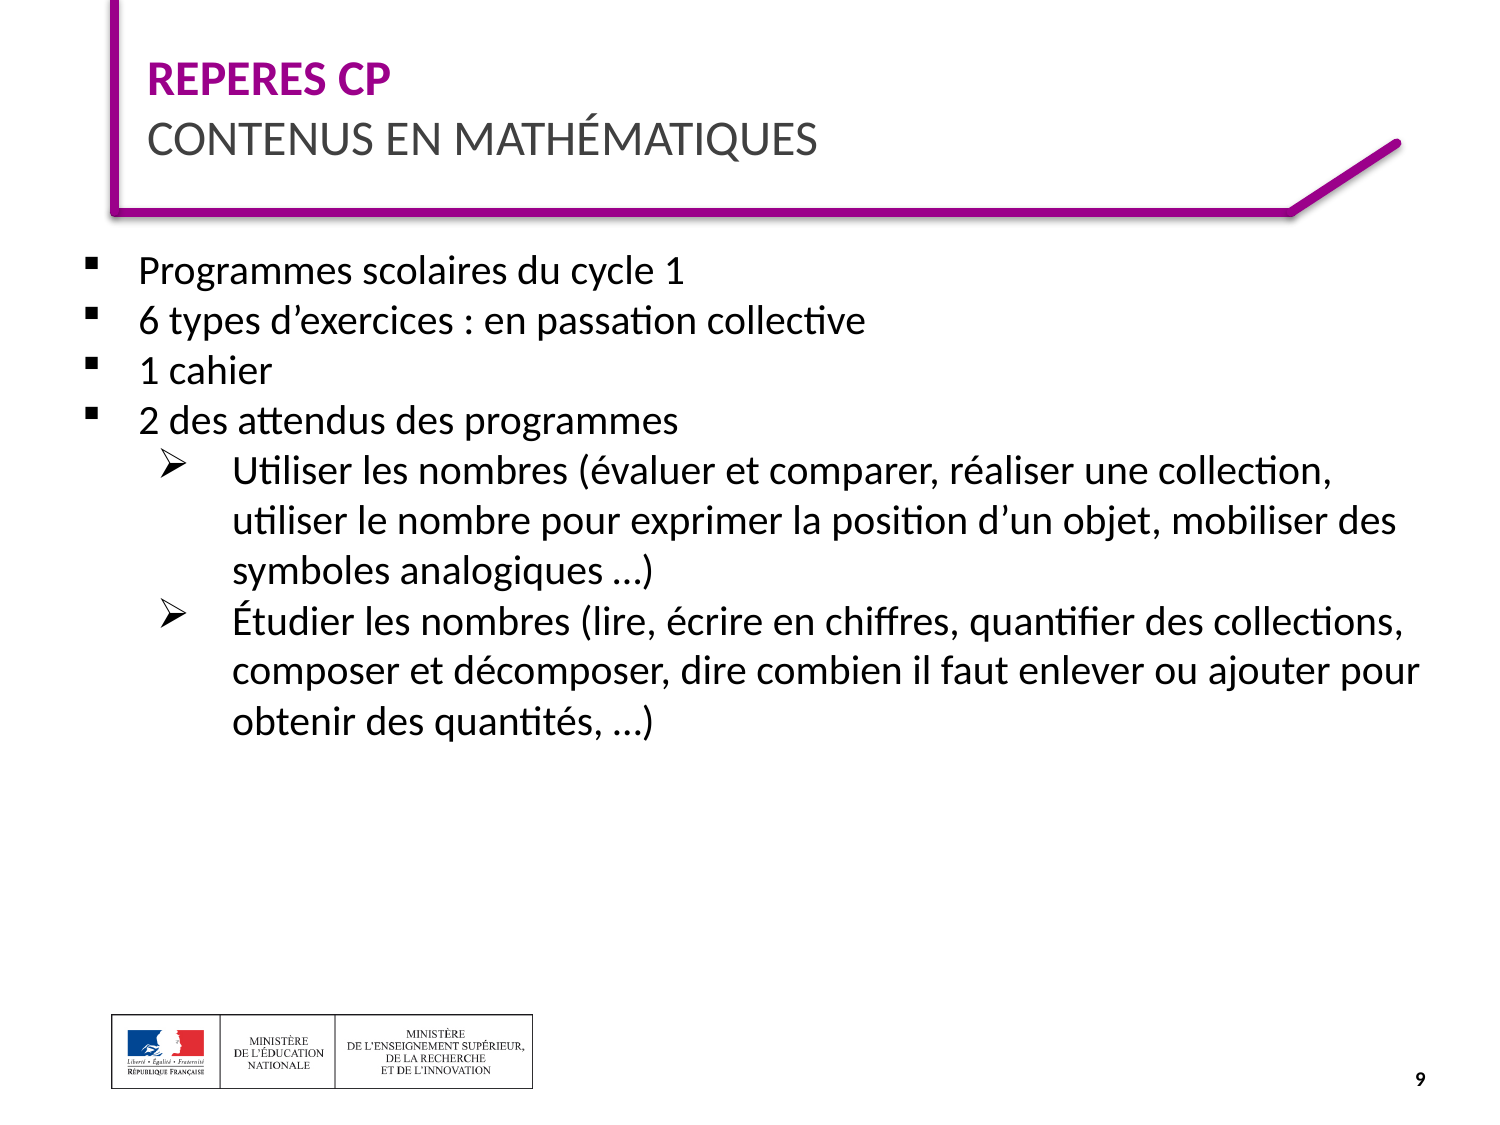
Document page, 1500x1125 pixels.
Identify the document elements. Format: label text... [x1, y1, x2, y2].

picture [111, 1014, 533, 1089]
title REPERES Cp Contenus en mathématiques [132, 0, 1425, 212]
text_box 9 [1336, 1048, 1441, 1109]
text_box Programmes scolaires du cycle 1 6 types d’exercices : en passation collective 1 cahier 2 des attendus des programmes Utiliser les nombres (évaluer et comparer, réaliser une collection, utiliser le nombre pour exprimer la position d’un objet, mobiliser des symboles analogiques …) Étudier les nombres (lire, écrire en chiffres, quantifier des collections, composer et décomposer, dire combien il faut enlever ou ajouter pour obtenir des quantités, …) [67, 235, 1464, 801]
